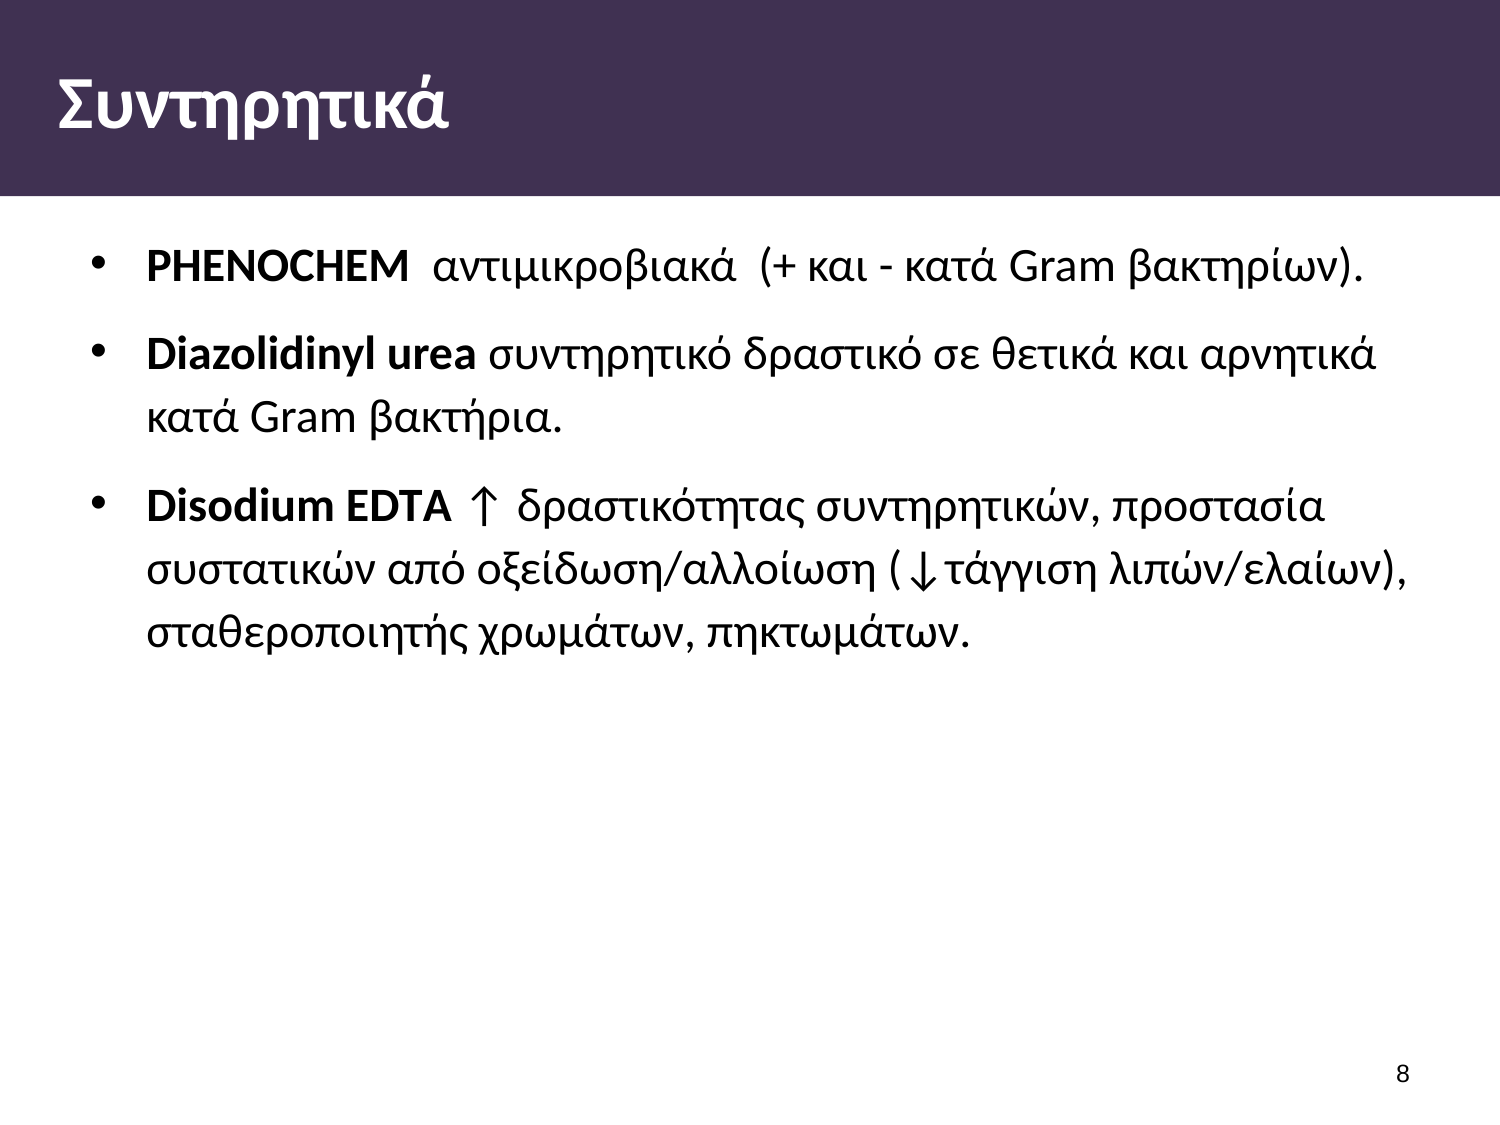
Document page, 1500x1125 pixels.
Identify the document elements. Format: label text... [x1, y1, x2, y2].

list PHENOCHEM αντιμικροβιακά (+ και - κατά Gram βακτηρίων). Diazolidinyl urea συντηρητικό δραστικό σε θετικά και αρνητικά κατά Gram βακτήρια. Disodium EDTΑ ↑ δραστικότητας συντηρητικών, προστασία συστατικών από οξείδωση/αλλοίωση (↓τάγγιση λιπών/ελαίων), σταθεροποιητής χρωμάτων, πηκτωμάτων. [75, 219, 1447, 1094]
slide_number 7 [1074, 1042, 1425, 1103]
title Συντηρητικά [0, 0, 1500, 197]
